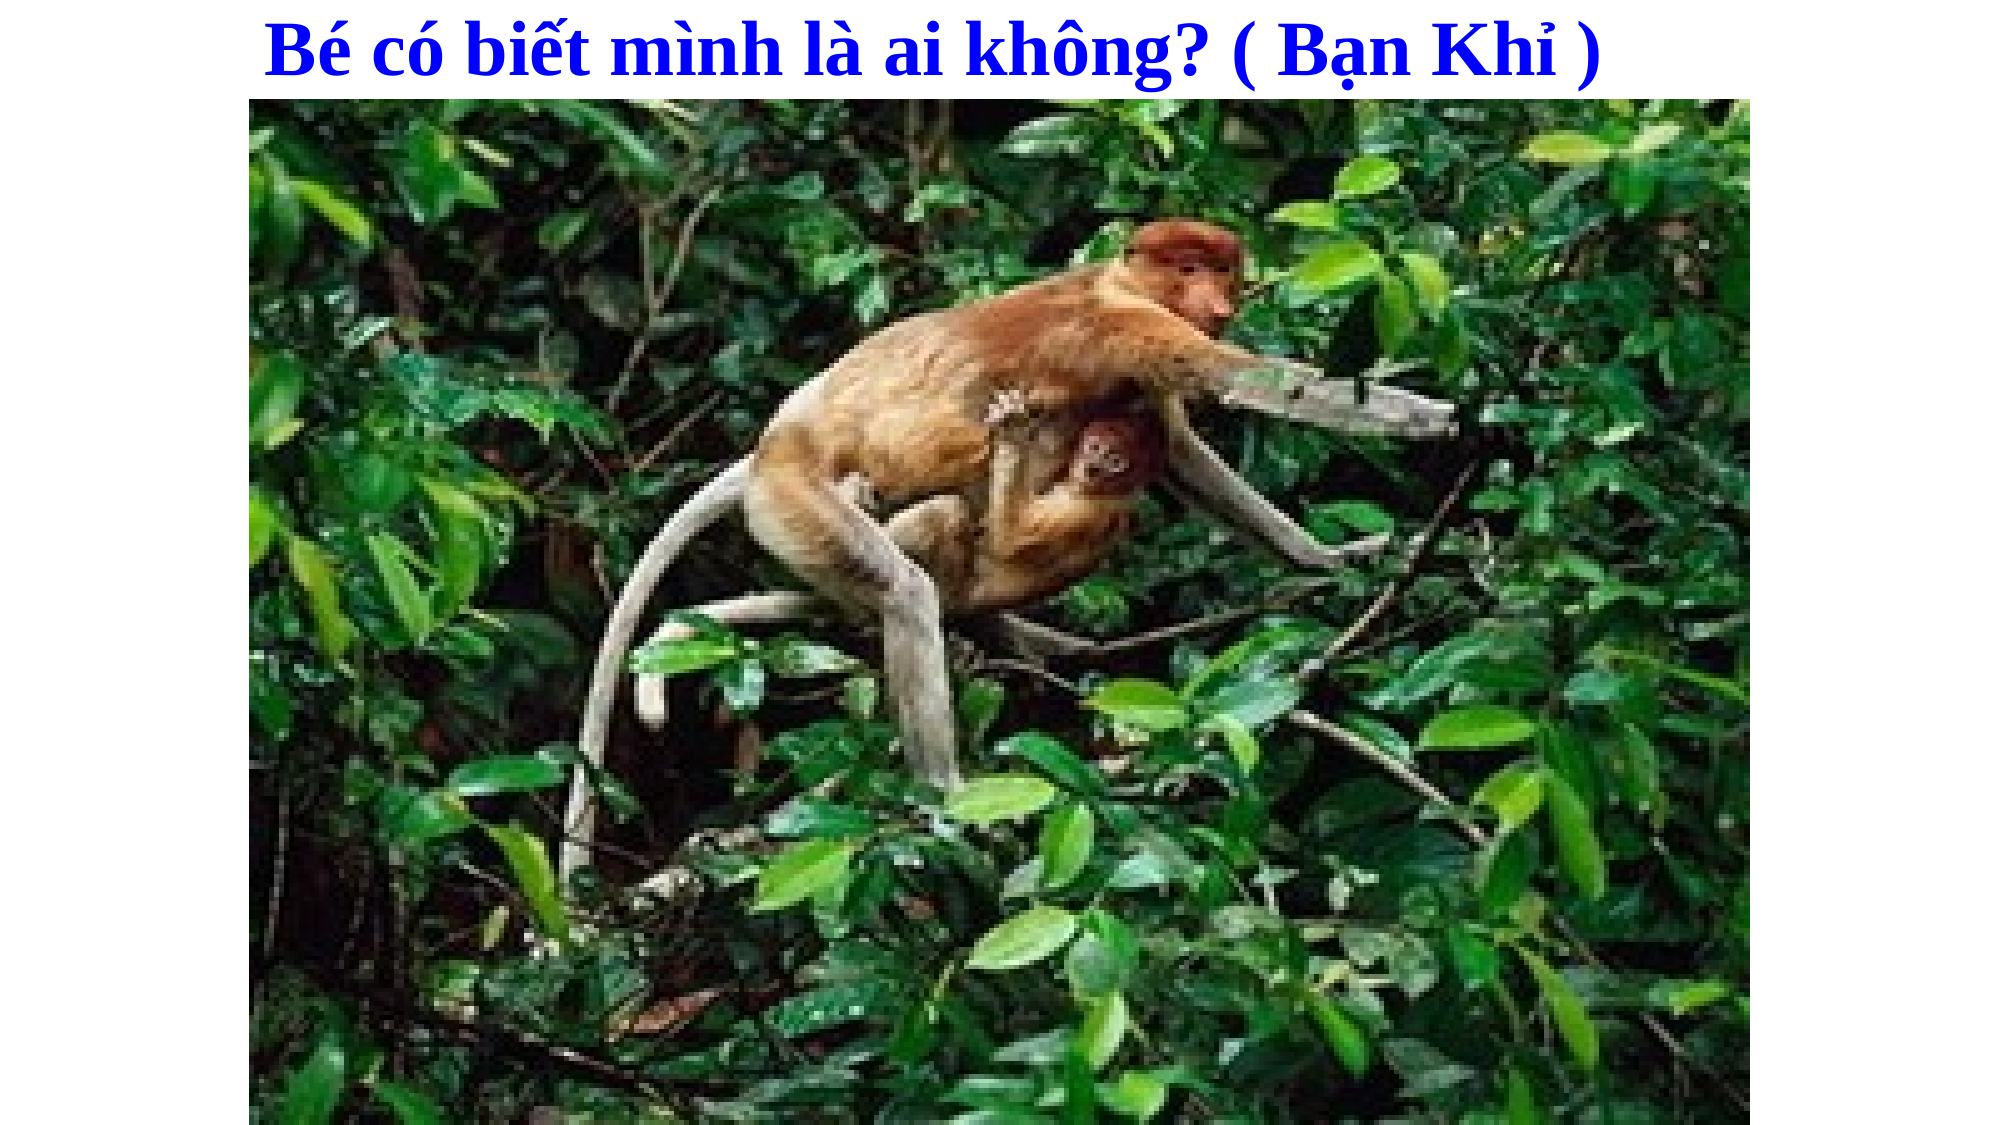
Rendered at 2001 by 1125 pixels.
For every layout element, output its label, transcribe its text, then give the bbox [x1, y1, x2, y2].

picture [249, 99, 1750, 1125]
title Bé có biết mình là ai không? ( Bạn Khỉ ) [249, 0, 1750, 99]
